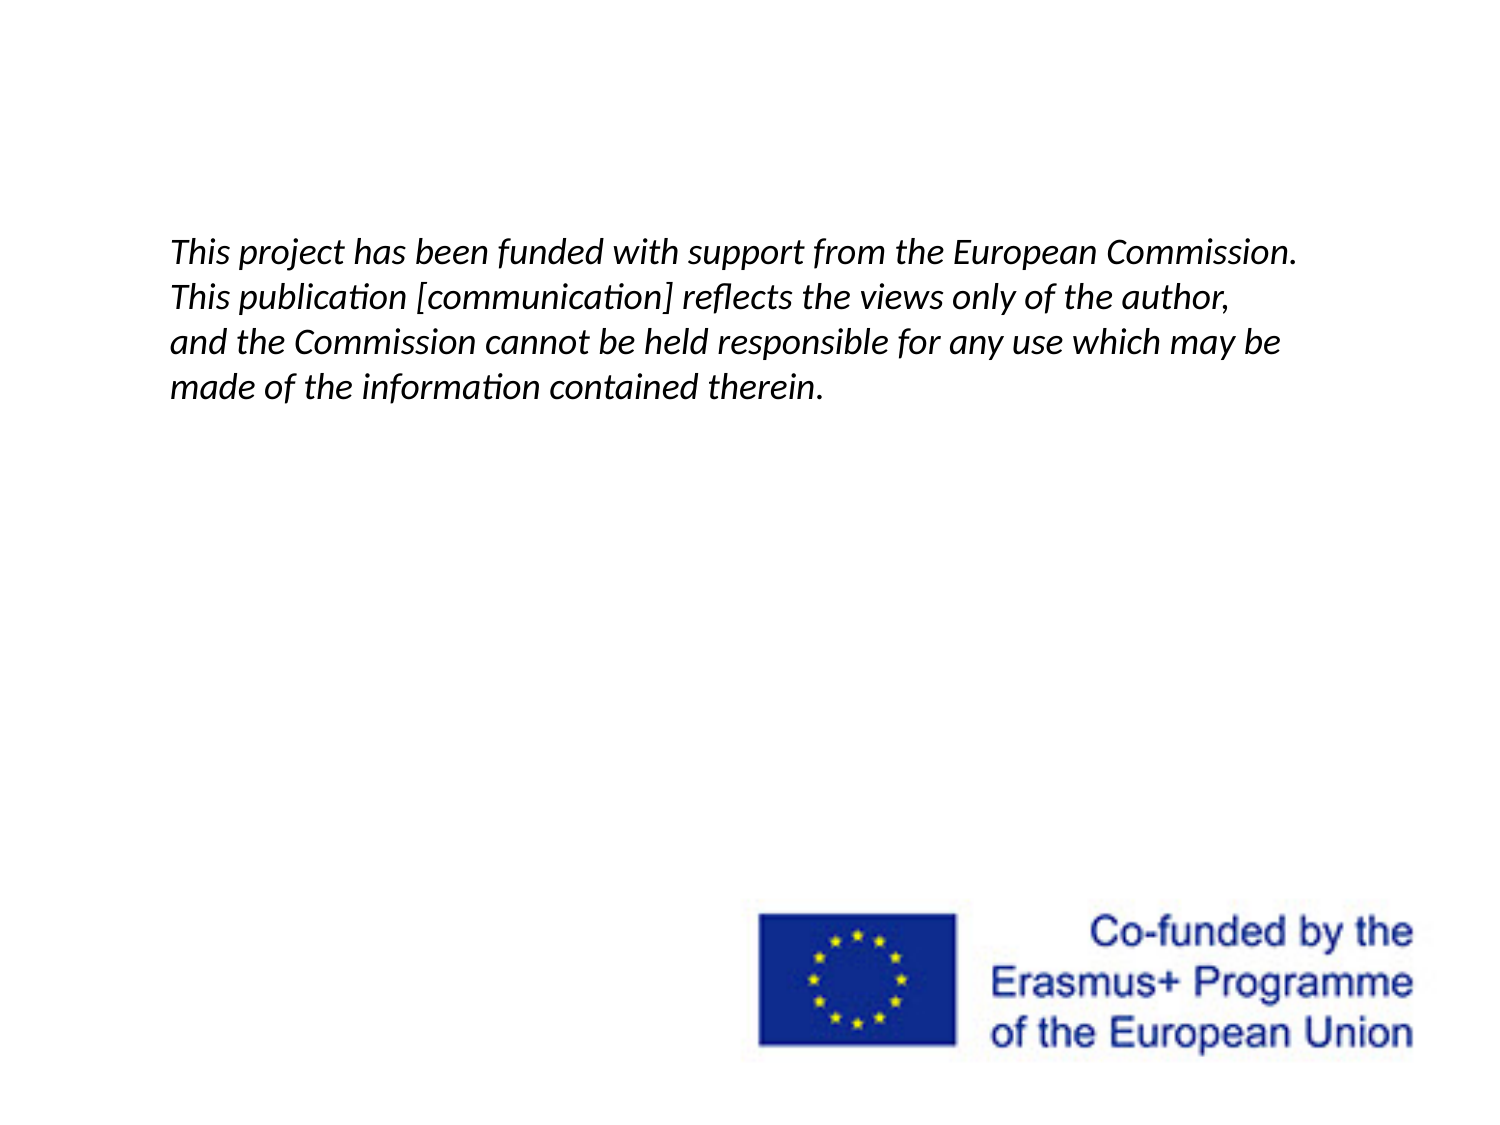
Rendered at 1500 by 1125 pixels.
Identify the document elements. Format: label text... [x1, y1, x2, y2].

text_box This project has been funded with support from the European Commission. This publication [communication] reflects the views only of the author, and the Commission cannot be held responsible for any use which may be made of the information contained therein. [155, 220, 1323, 460]
picture [719, 877, 1448, 1086]
